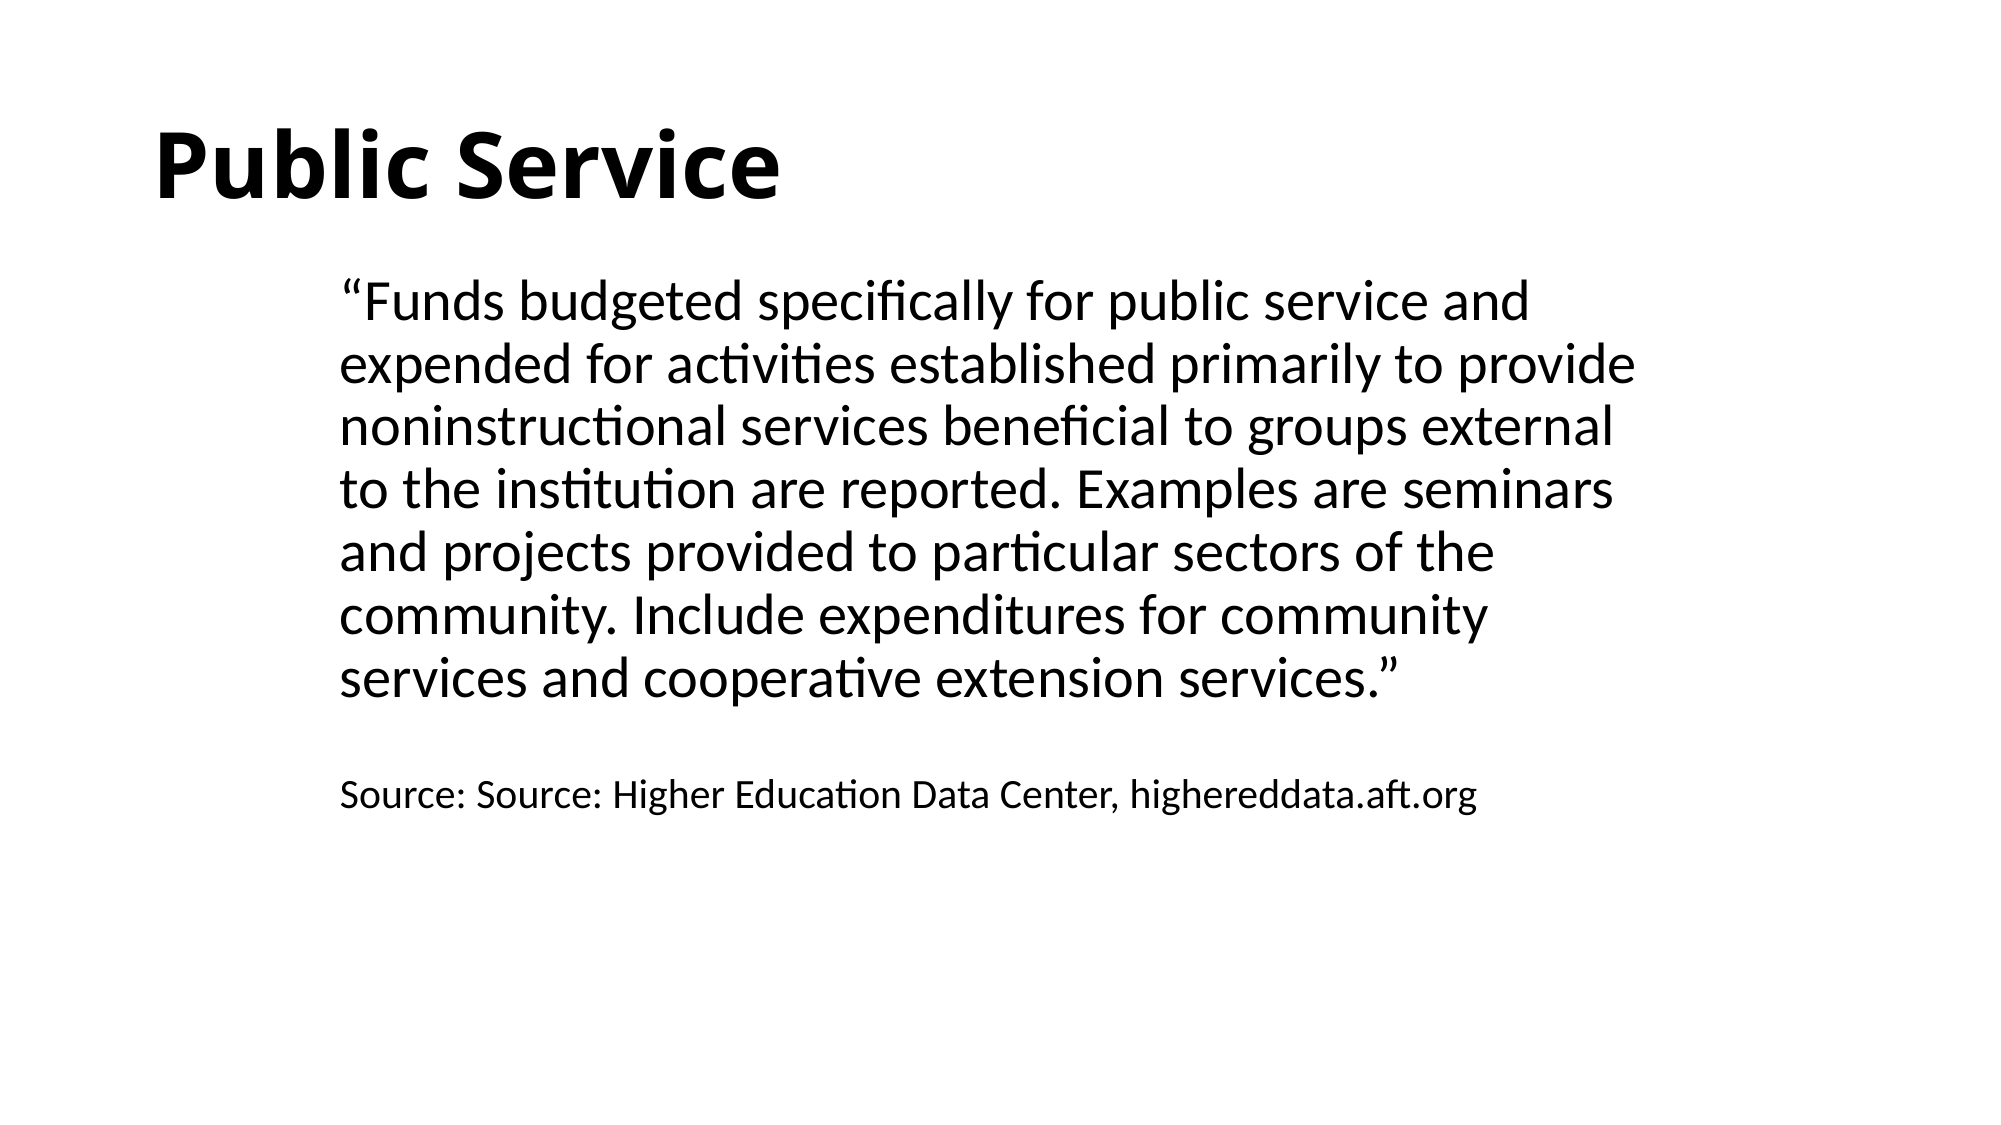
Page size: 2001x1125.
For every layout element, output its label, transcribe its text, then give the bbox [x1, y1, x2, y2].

list “Funds budgeted specifically for public service and expended for activities established primarily to provide noninstructional services beneficial to groups external to the institution are reported. Examples are seminars and projects provided to particular sectors of the community. Include expenditures for community services and cooperative extension services.” Source: Source: Higher Education Data Center, highereddata.aft.org [324, 262, 1675, 1075]
title Public Service [137, 59, 1863, 278]
